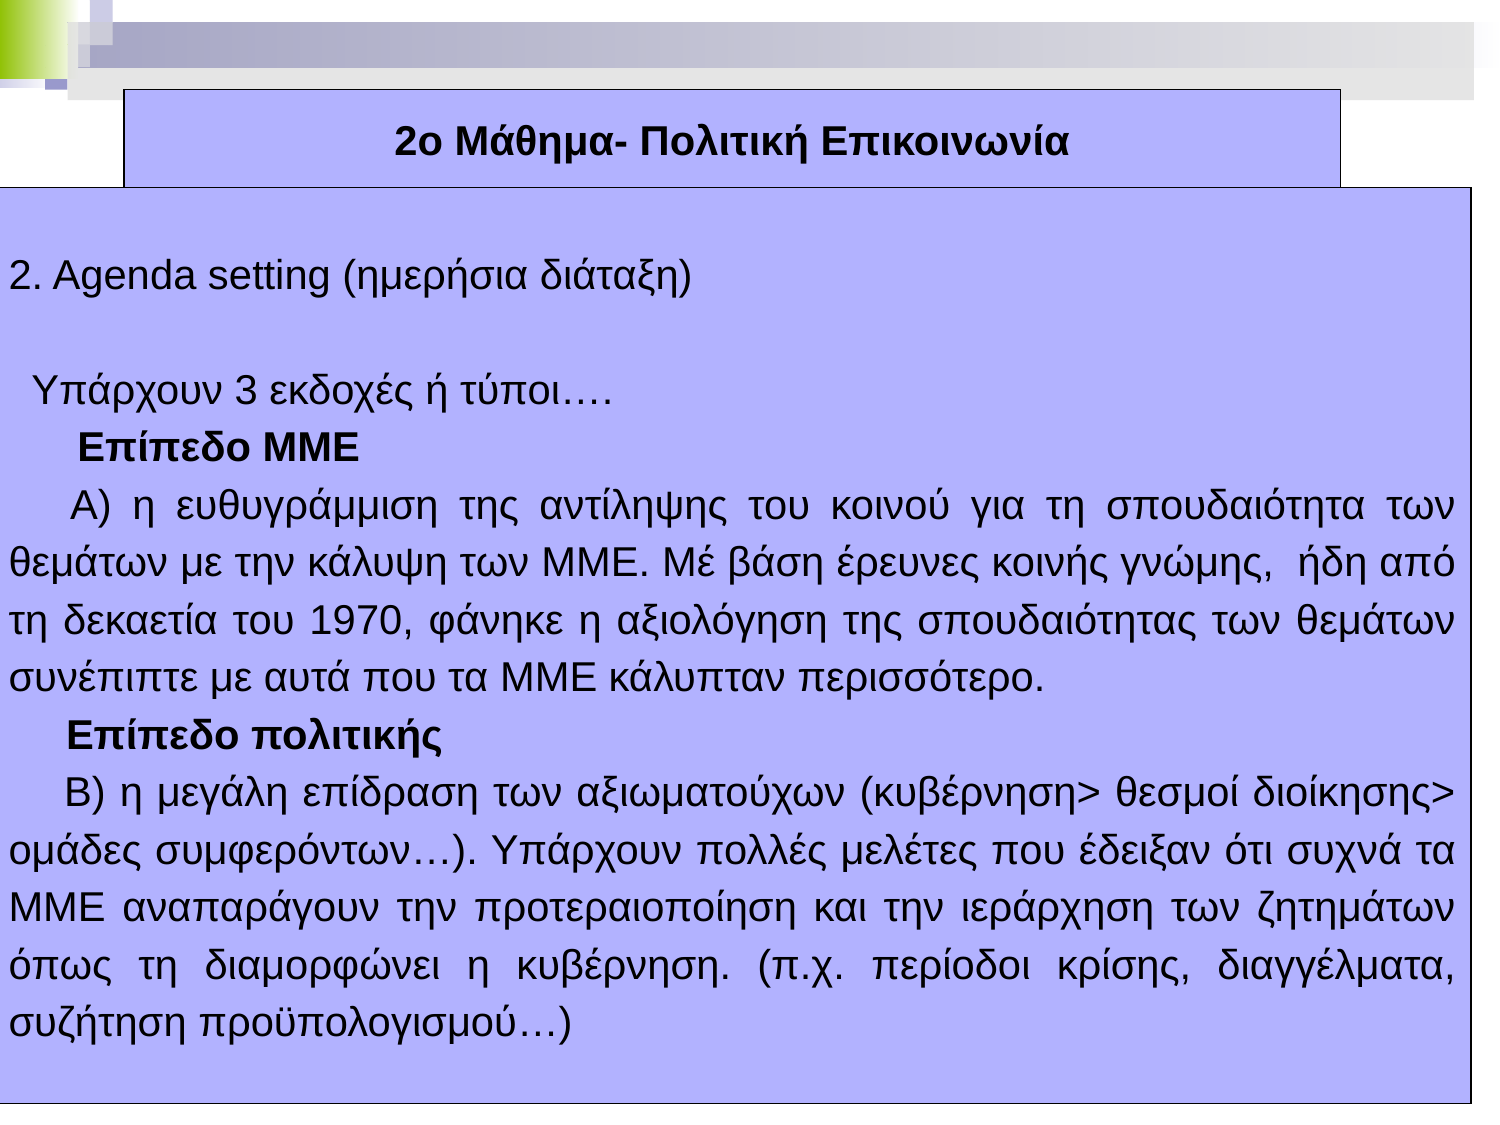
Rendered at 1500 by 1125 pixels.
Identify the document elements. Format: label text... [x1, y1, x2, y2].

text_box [0, 0, 1475, 101]
title 2ο Μάθημα- Πολιτική Επικοινωνία [123, 110, 1341, 188]
list 2. Agenda setting (ημερήσια διάταξη) Υπάρχουν 3 εκδοχές ή τύποι…. Επίπεδο ΜΜΕ Α) η ευθυγράμμιση της αντίληψης του κοινού για τη σπουδαιότητα των θεμάτων με την κάλυψη των ΜΜΕ. Μέ βάση έρευνες κοινής γνώμης, ήδη από τη δεκαετία του 1970, φάνηκε η αξιολόγηση της σπουδαιότητας των θεμάτων συνέπιπτε με αυτά που τα ΜΜΕ κάλυπταν περισσότερο. Επίπεδο πολιτικής Β) η μεγάλη επίδραση των αξιωματούχων (κυβέρνηση> θεσμοί διοίκησης> ομάδες συμφερόντων…). Υπάρχουν πολλές μελέτες που έδειξαν ότι συχνά τα ΜΜΕ αναπαράγουν την προτεραιοποίηση και την ιεράρχηση των ζητημάτων όπως τη διαμορφώνει η κυβέρνηση. (π.χ. περίοδοι κρίσης, διαγγέλματα, συζήτηση προϋπολογισμού…) [0, 187, 1472, 1104]
